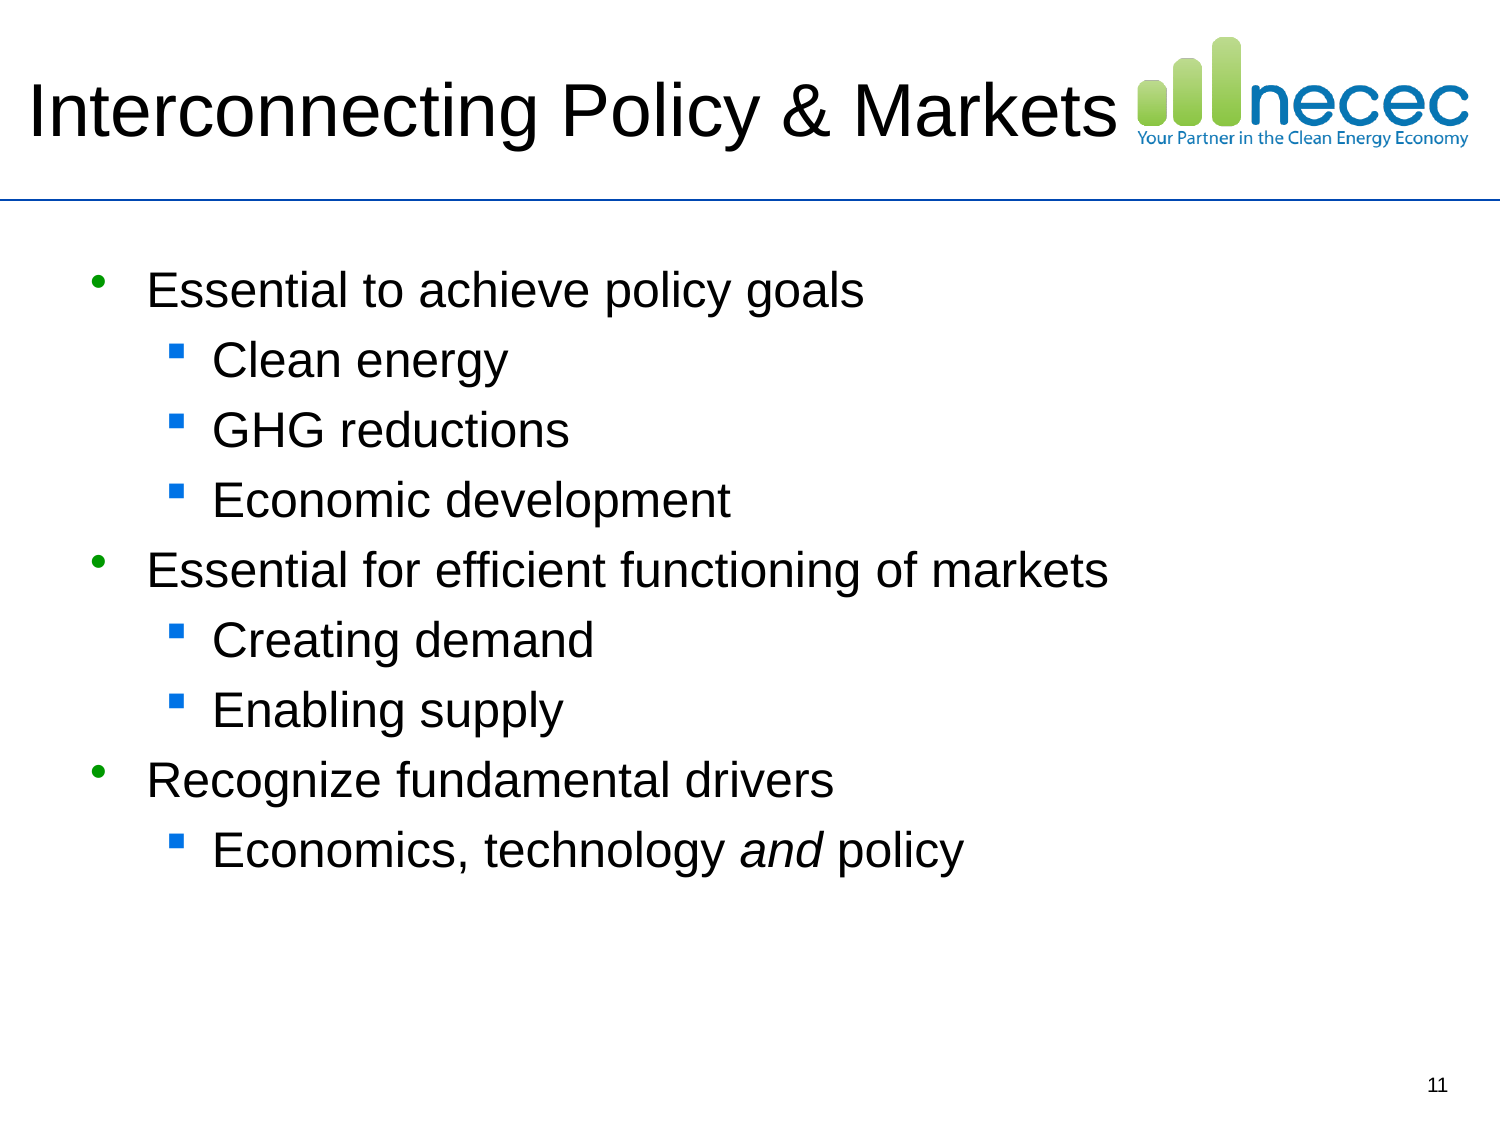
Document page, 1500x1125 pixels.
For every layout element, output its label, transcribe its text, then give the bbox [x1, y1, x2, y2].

text_box 11 [1412, 1064, 1500, 1125]
list Essential to achieve policy goals Clean energy GHG reductions Economic development Essential for efficient functioning of markets Creating demand Enabling supply Recognize fundamental drivers Economics, technology and policy [75, 249, 1425, 993]
title Interconnecting Policy & Markets [12, 12, 1163, 200]
